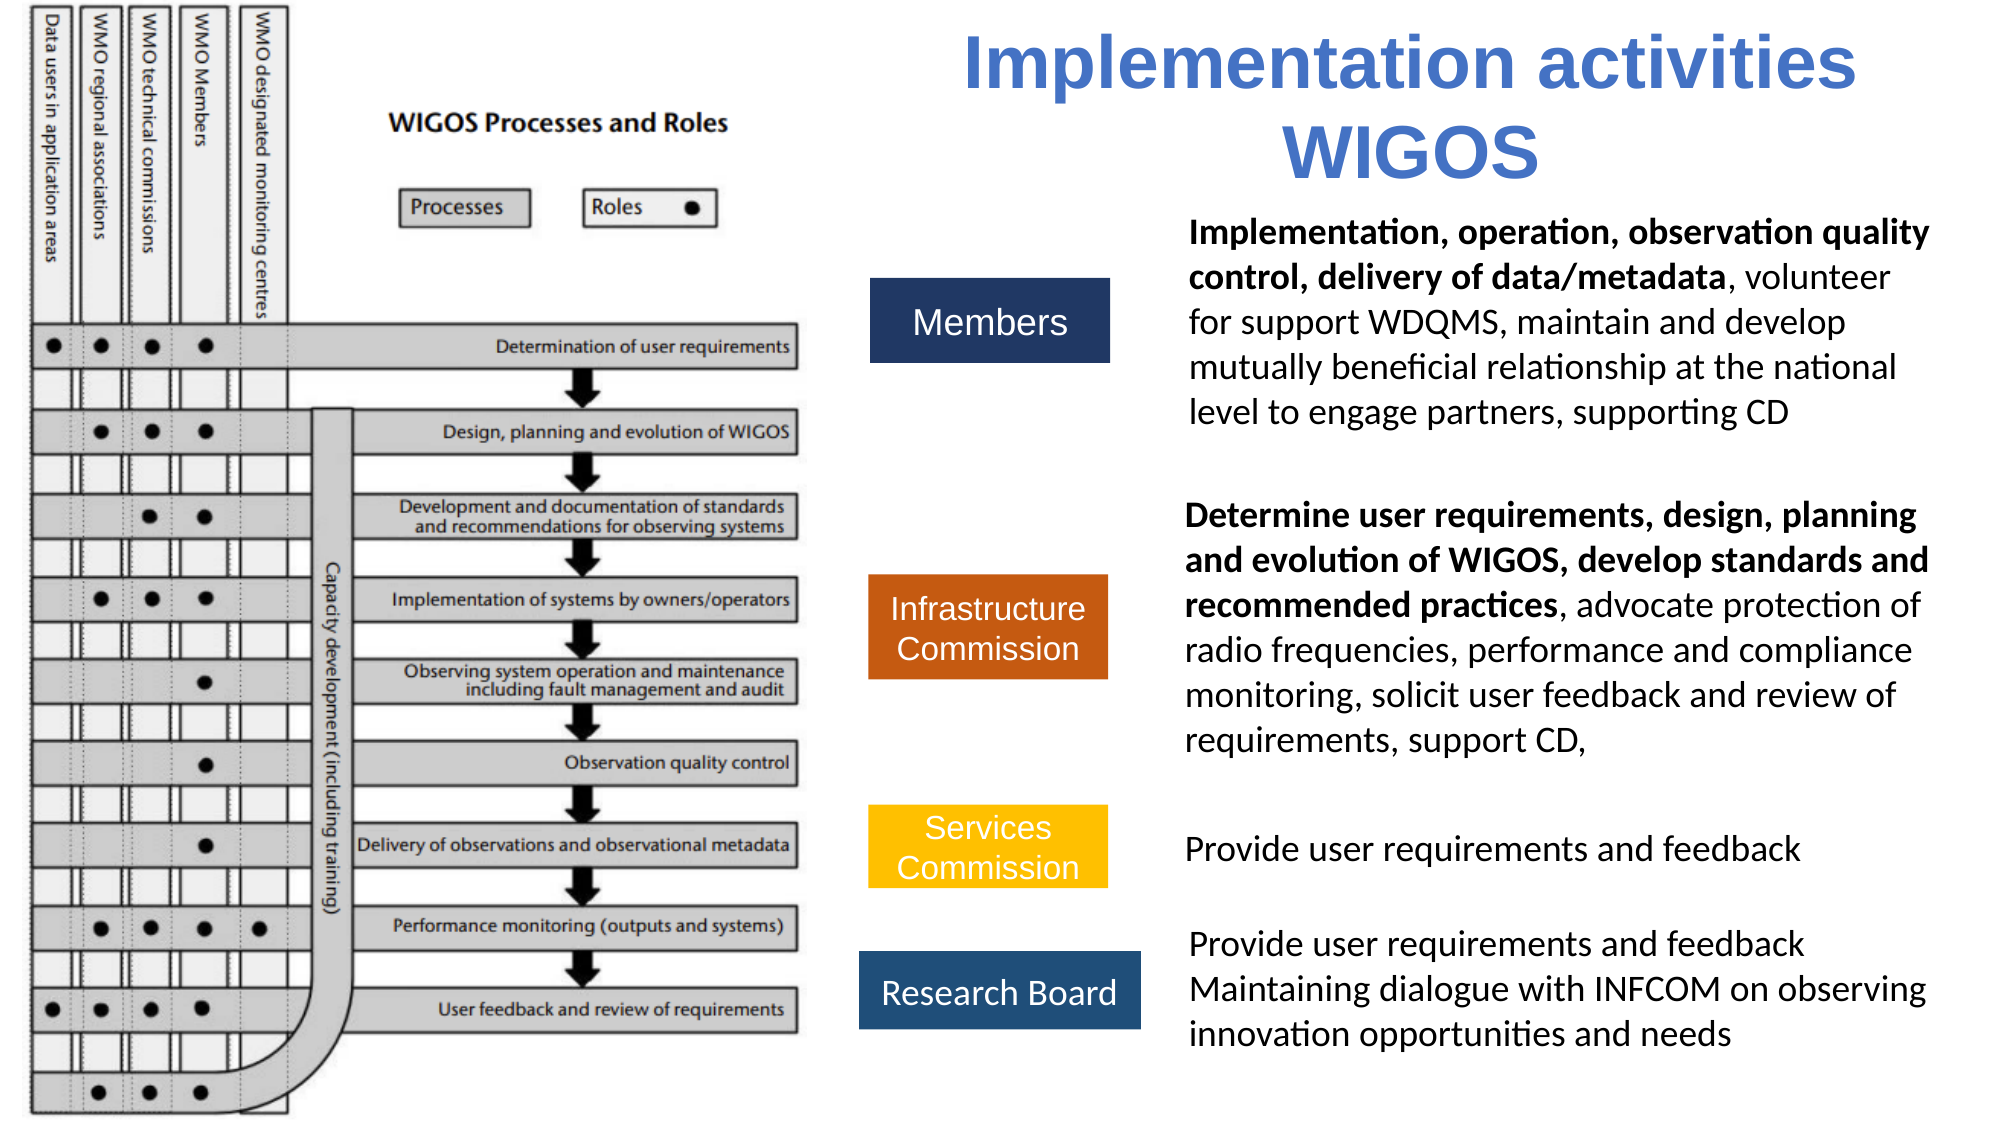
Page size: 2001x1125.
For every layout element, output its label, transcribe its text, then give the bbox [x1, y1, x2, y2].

text_box Provide user requirements and feedback Maintaining dialogue with INFCOM on observing innovation opportunities and needs [1173, 911, 1958, 1061]
text_box Implementation, operation, observation quality control, delivery of data/metadata, volunteer for support WDQMS, maintain and develop mutually beneficial relationship at the national level to engage partners, supporting CD [1173, 199, 1958, 440]
text_box Implementation activities WIGOS [822, 13, 2000, 194]
picture [22, 0, 807, 1124]
text_box Infrastructure Commission [867, 573, 1109, 680]
text_box Research Board [858, 950, 1142, 1030]
text_box Determine user requirements, design, planning and evolution of WIGOS, develop standards and recommended practices, advocate protection of radio frequencies, performance and compliance monitoring, solicit user feedback and review of requirements, support CD, [1170, 483, 1955, 768]
text_box Provide user requirements and feedback [1170, 816, 1955, 876]
text_box Services Commission [867, 804, 1109, 889]
text_box Members [869, 277, 1111, 364]
